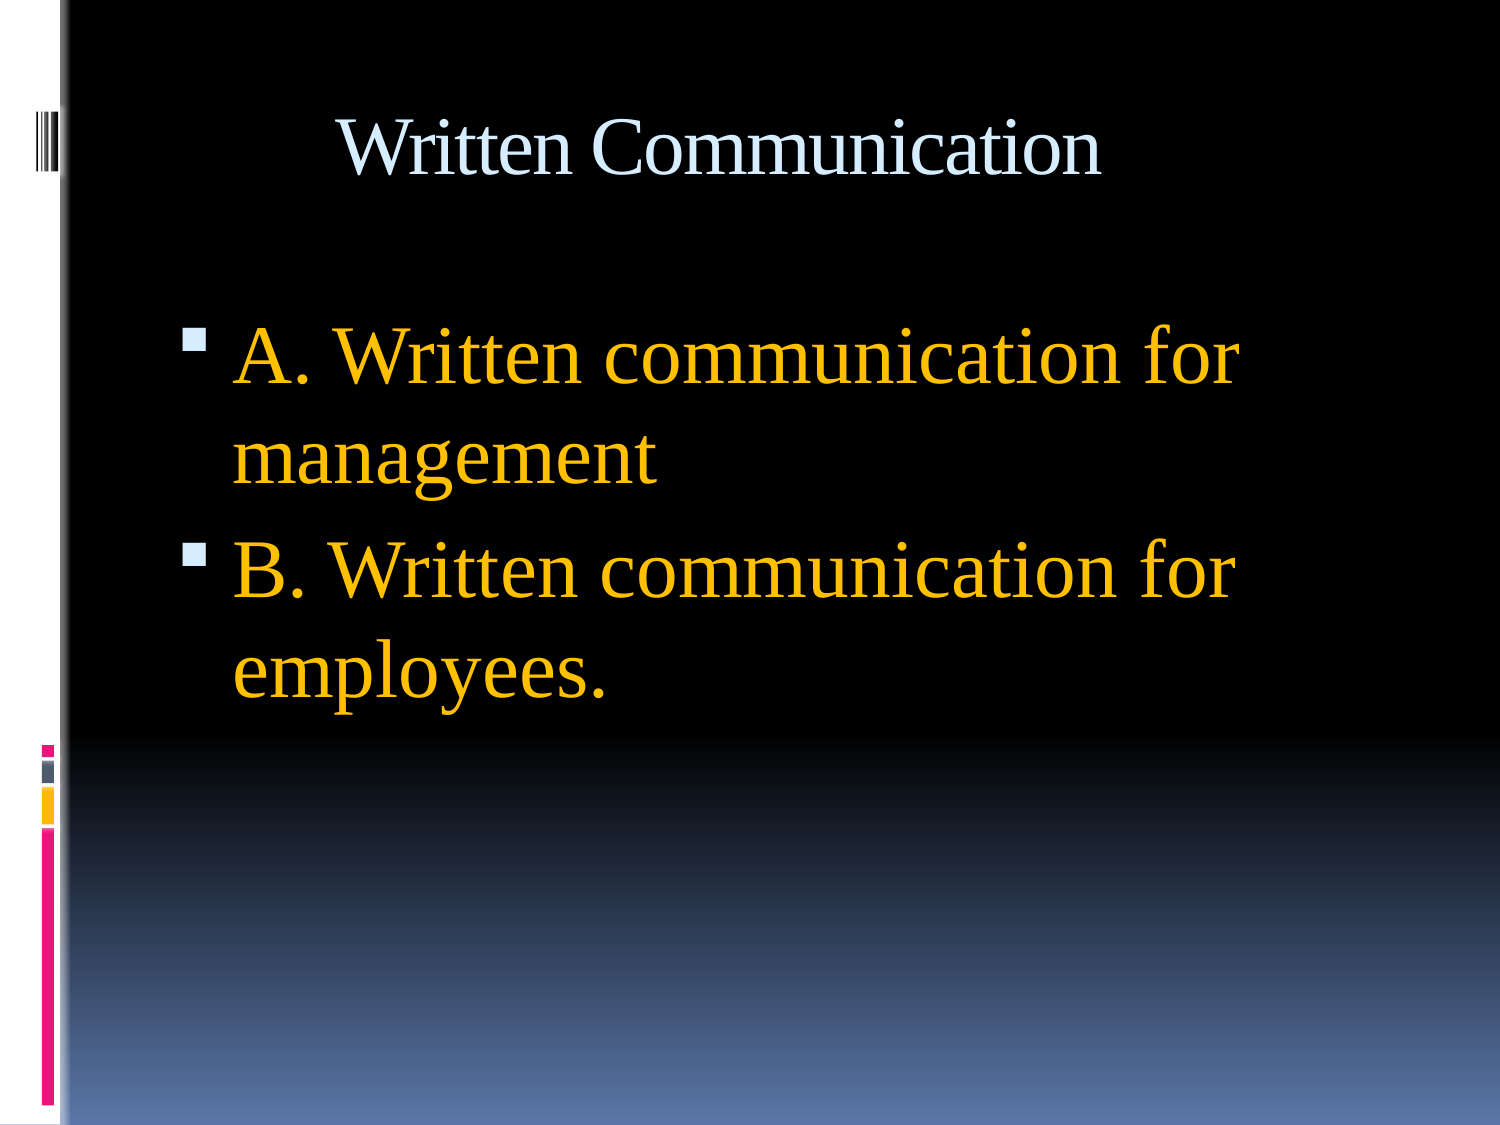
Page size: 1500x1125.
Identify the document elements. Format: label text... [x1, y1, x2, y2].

list A. Written communication for management B. Written communication for employees. [150, 292, 1425, 1043]
title Written Communication [150, 83, 1425, 234]
